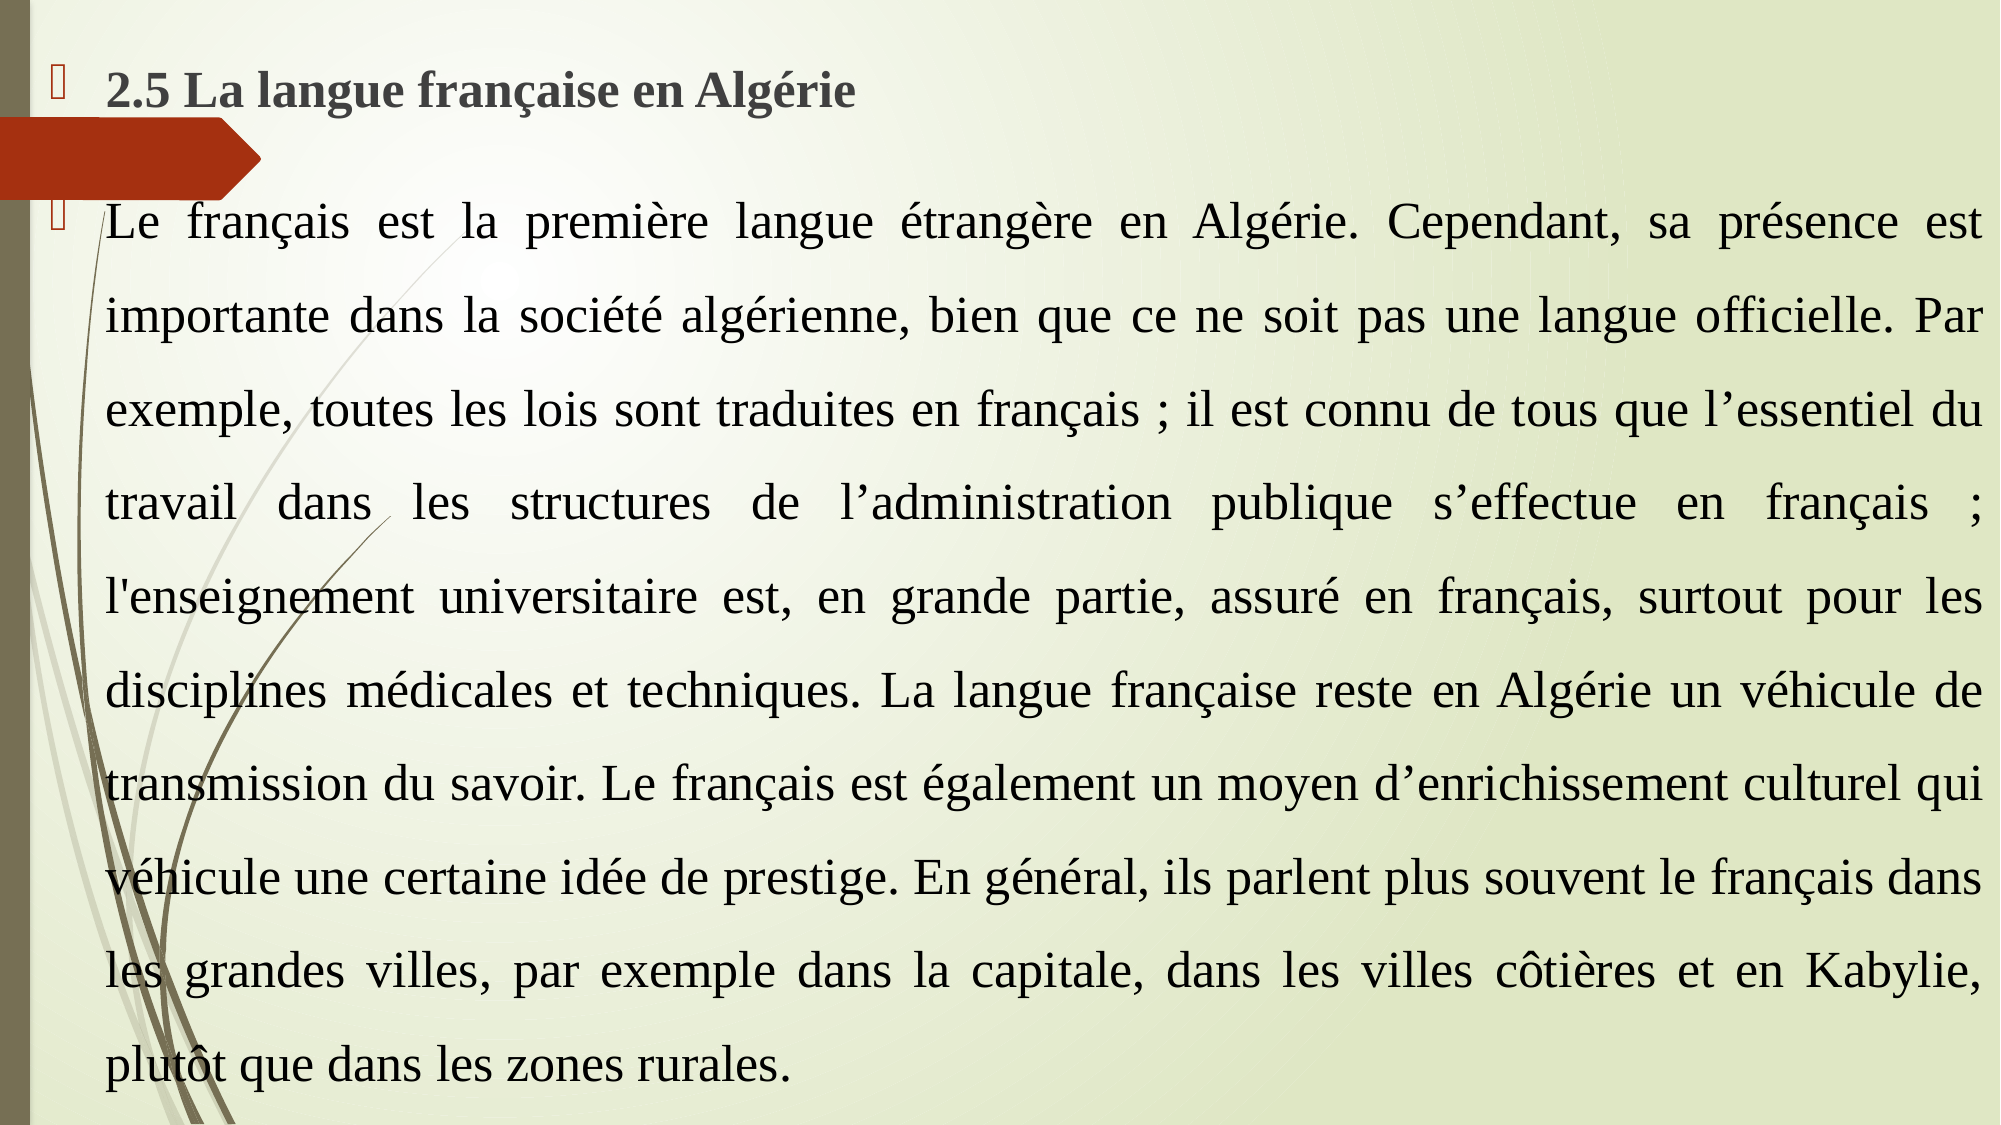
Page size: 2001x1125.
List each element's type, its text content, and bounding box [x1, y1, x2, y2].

list 2.5 La langue française en Algérie Le français est la première langue étrangère en Algérie. Cependant, sa présence est importante dans la société algérienne, bien que ce ne soit pas une langue officielle. Par exemple, toutes les lois sont traduites en français ; il est connu de tous que l’essentiel du travail dans les structures de l’administration publique s’effectue en français ; l'enseignement universitaire est, en grande partie, assuré en français, surtout pour les disciplines médicales et techniques. La langue française reste en Algérie un véhicule de transmission du savoir. Le français est également un moyen d’enrichissement culturel qui véhicule une certaine idée de prestige. En général, ils parlent plus souvent le français dans les grandes villes, par exemple dans la capitale, dans les villes côtières et en Kabylie, plutôt que dans les zones rurales. [34, 17, 2000, 1125]
